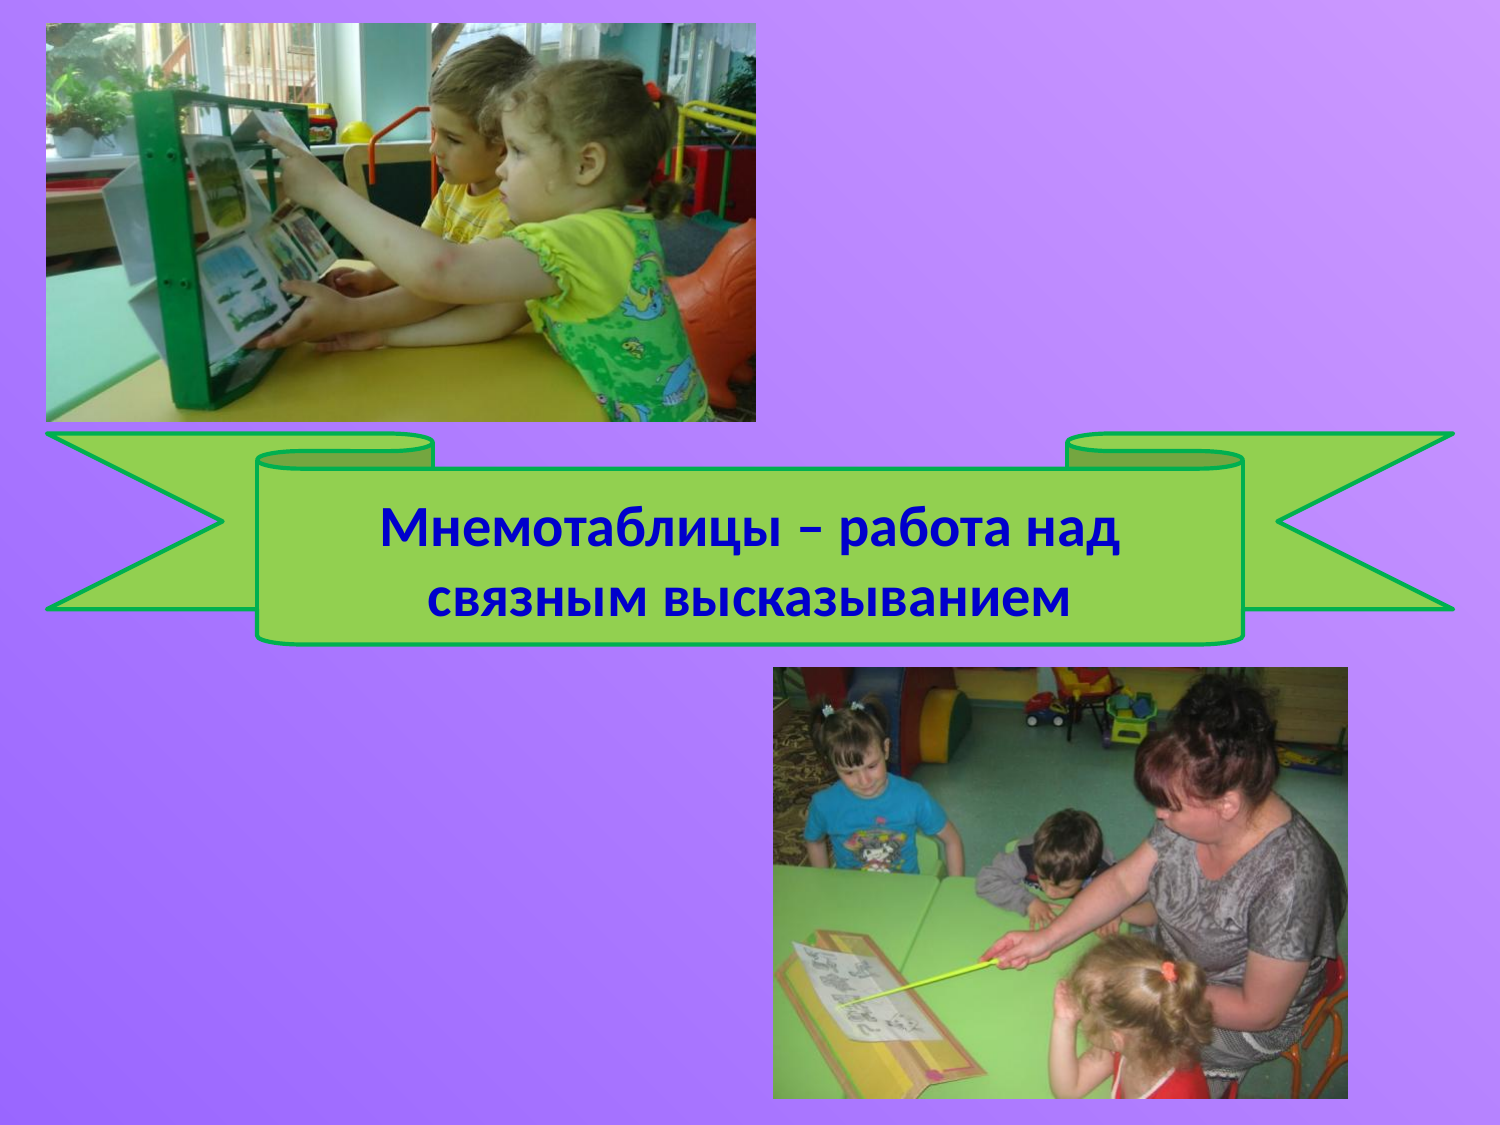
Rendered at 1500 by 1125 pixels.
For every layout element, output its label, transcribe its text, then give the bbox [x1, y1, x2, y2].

picture [773, 667, 1348, 1099]
text_box [44, 431, 1456, 647]
picture [46, 23, 756, 423]
text_box Мнемотаблицы – работа над связным высказыванием [281, 480, 1219, 636]
